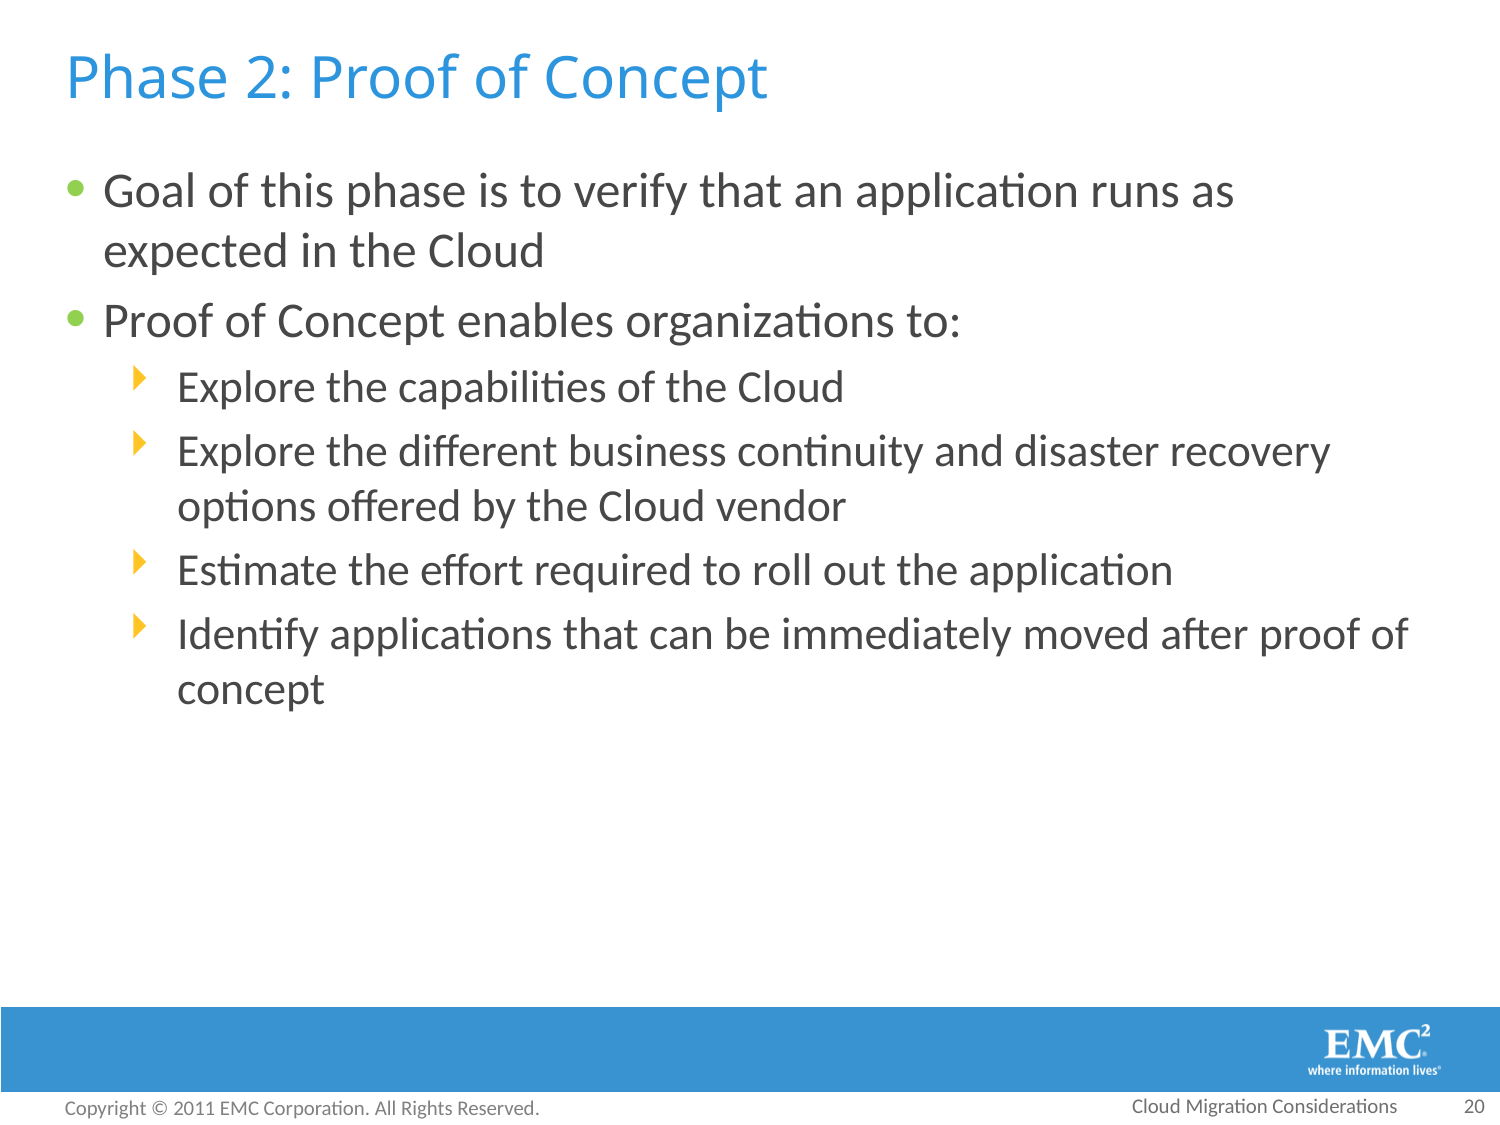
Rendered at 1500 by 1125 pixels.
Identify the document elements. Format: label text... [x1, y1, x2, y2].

picture [0, 1006, 1500, 1093]
title Phase 2: Proof of Concept [49, 12, 1438, 138]
list Goal of this phase is to verify that an application runs as expected in the Cloud Proof of Concept enables organizations to: Explore the capabilities of the Cloud Explore the different business continuity and disaster recovery options offered by the Cloud vendor Estimate the effort required to roll out the application Identify applications that can be immediately moved after proof of concept [49, 149, 1438, 1001]
slide_number 20 [1425, 1087, 1500, 1125]
footer Cloud Migration Considerations [725, 1087, 1413, 1125]
